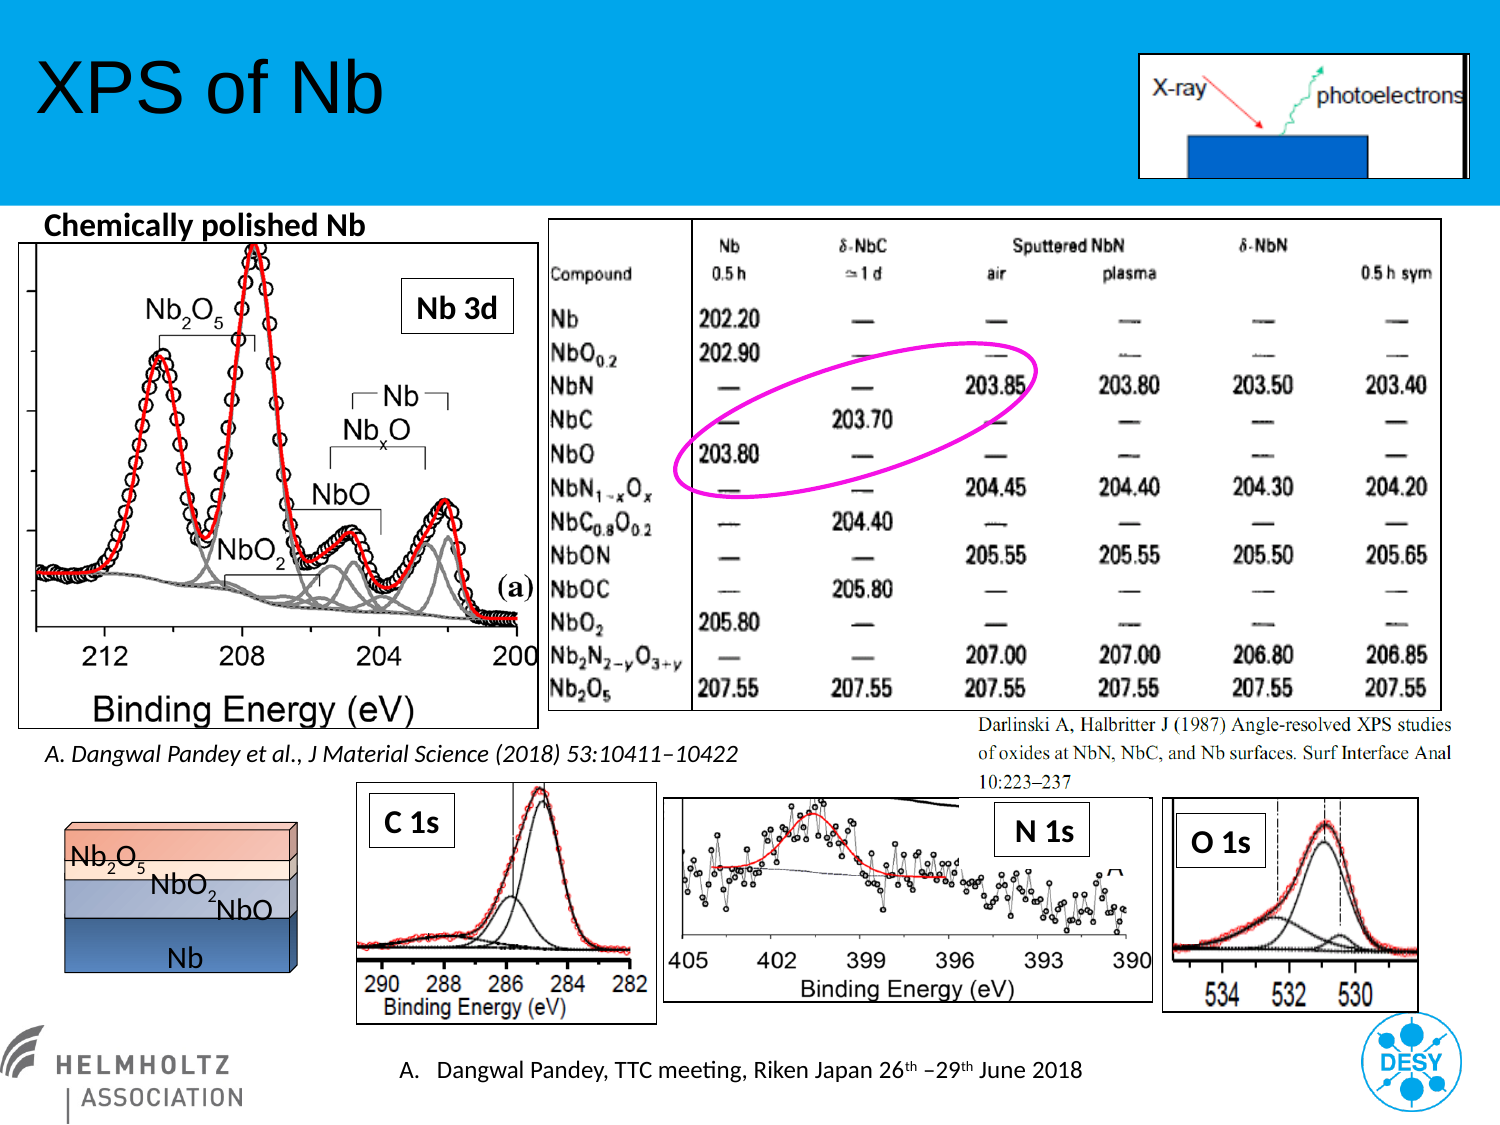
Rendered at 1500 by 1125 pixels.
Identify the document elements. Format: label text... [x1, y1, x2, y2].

picture [974, 715, 1458, 791]
text_box XPS of Nb [20, 30, 401, 136]
picture [19, 243, 538, 729]
text_box Chemically polished Nb [29, 196, 514, 241]
picture [1364, 1013, 1460, 1110]
picture [1425, 1075, 1462, 1112]
picture [1139, 54, 1469, 178]
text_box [548, 219, 1441, 710]
picture [1361, 1013, 1394, 1052]
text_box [64, 822, 303, 973]
picture [1421, 1011, 1462, 1049]
picture [0, 1025, 242, 1124]
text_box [356, 783, 657, 1024]
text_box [1163, 799, 1418, 1012]
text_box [663, 798, 1152, 1002]
picture [1361, 1072, 1399, 1112]
text_box A. Dangwal Pandey et al., J Material Science (2018) 53:10411–10422 [0, 729, 779, 775]
